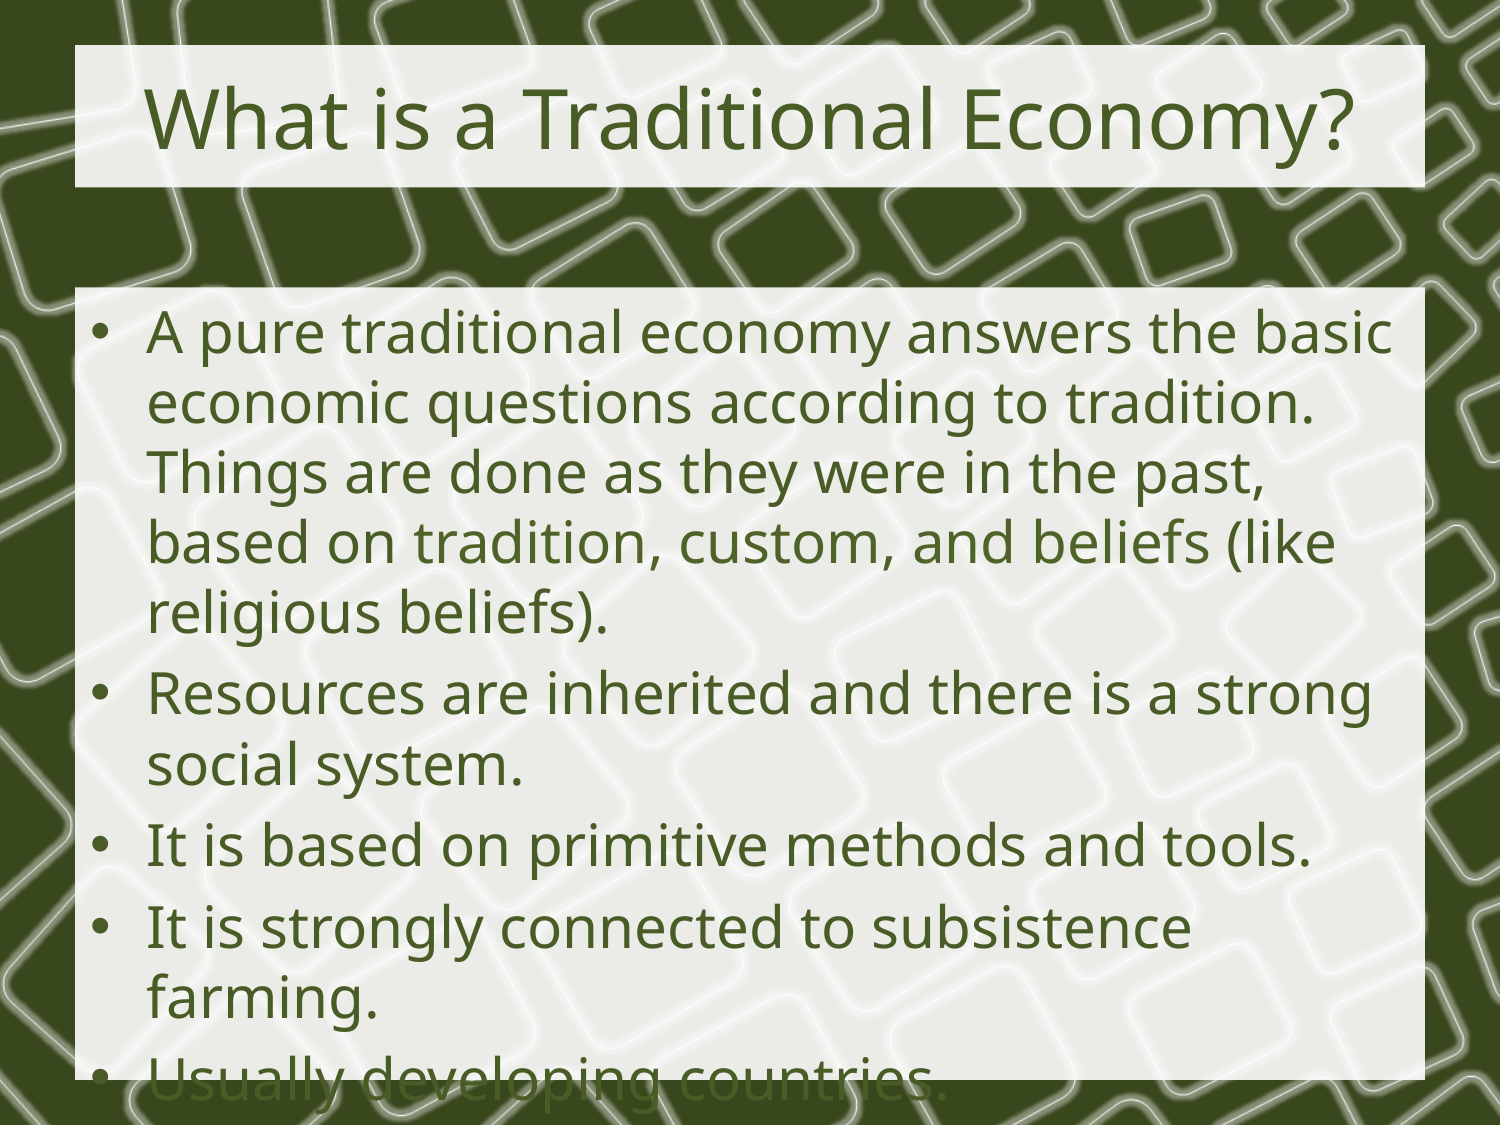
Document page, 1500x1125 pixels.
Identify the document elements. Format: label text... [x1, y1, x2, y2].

picture [0, 0, 1500, 1125]
title What is a Traditional Economy? [75, 45, 1425, 188]
list A pure traditional economy answers the basic economic questions according to tradition. Things are done as they were in the past, based on tradition, custom, and beliefs (like religious beliefs). Resources are inherited and there is a strong social system. It is based on primitive methods and tools. It is strongly connected to subsistence farming. Usually developing countries. [75, 287, 1425, 1080]
